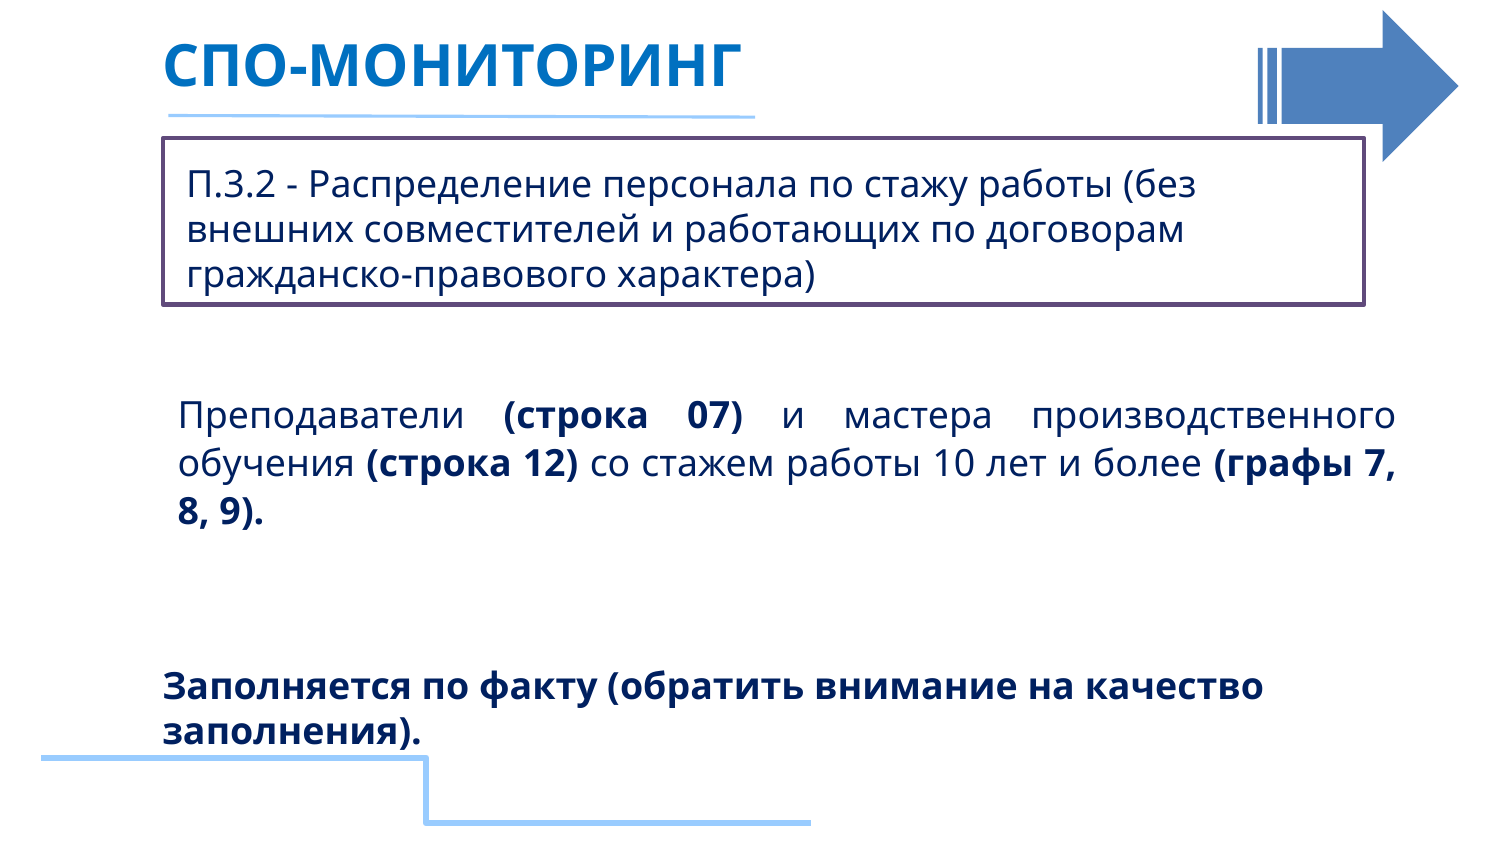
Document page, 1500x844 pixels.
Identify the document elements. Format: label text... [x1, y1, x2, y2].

text_box СПО-МОНИТОРИНГ [147, 20, 865, 105]
text_box Преподаватели (строка 07) и мастера производственного обучения (строка 12) со стажем работы 10 лет и более (графы 7, 8, 9). [162, 380, 1412, 540]
text_box [161, 136, 1366, 307]
text_box Заполняется по факту (обратить внимание на качество заполнения). [147, 654, 1455, 760]
text_box [1256, 8, 1461, 164]
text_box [41, 757, 811, 824]
